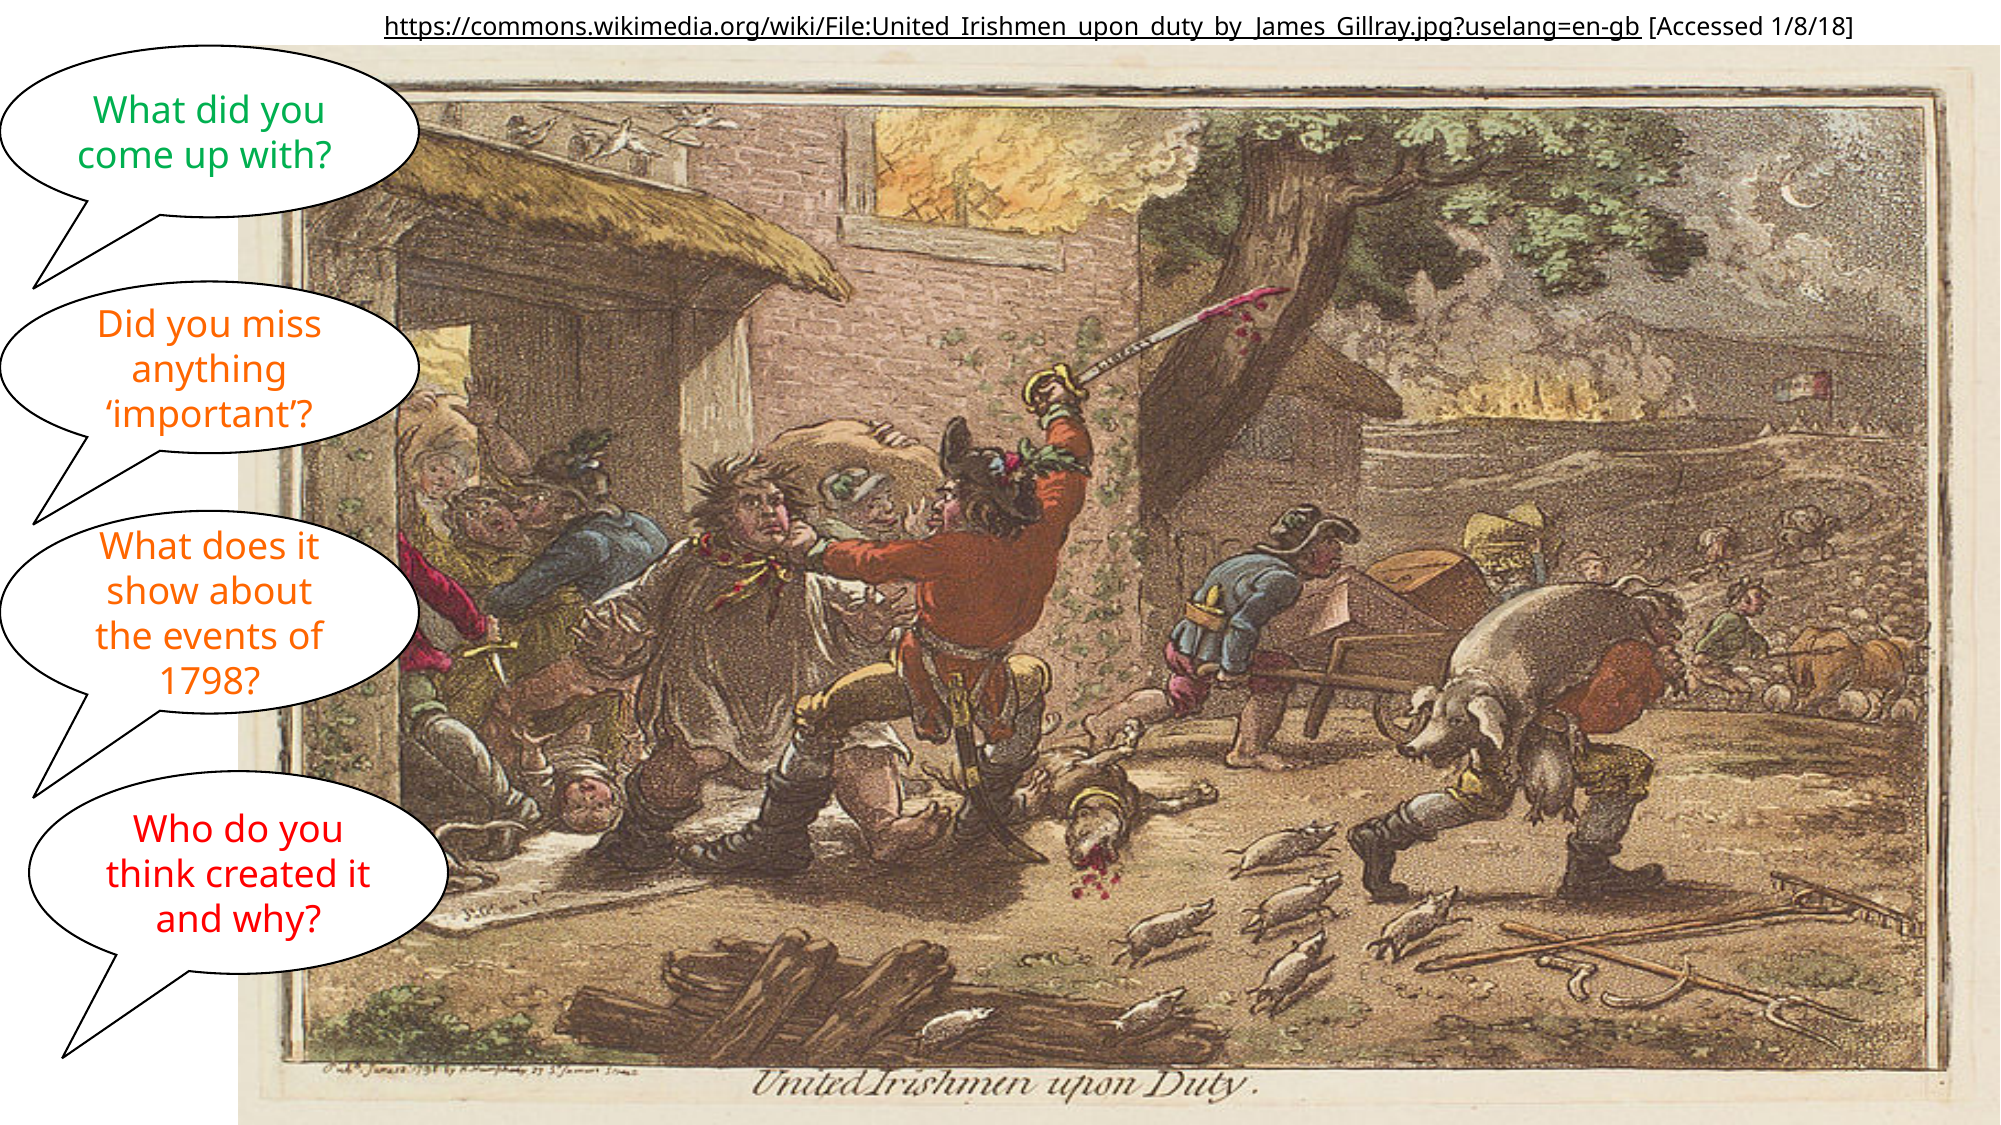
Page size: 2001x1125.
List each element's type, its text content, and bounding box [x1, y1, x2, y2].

text_box What did you come up with? [0, 44, 238, 290]
text_box Did you miss anything ‘important’? [0, 280, 238, 526]
picture [238, 45, 2000, 1125]
text_box https://commons.wikimedia.org/wiki/File:United_Irishmen_upon_duty_by_James_Gillray.jpg?uselang=en-gb [Accessed 1/8/18] [238, 2, 2000, 45]
text_box Who do you think created it and why? [28, 770, 238, 1060]
text_box What does it show about the events of 1798? [0, 509, 238, 799]
